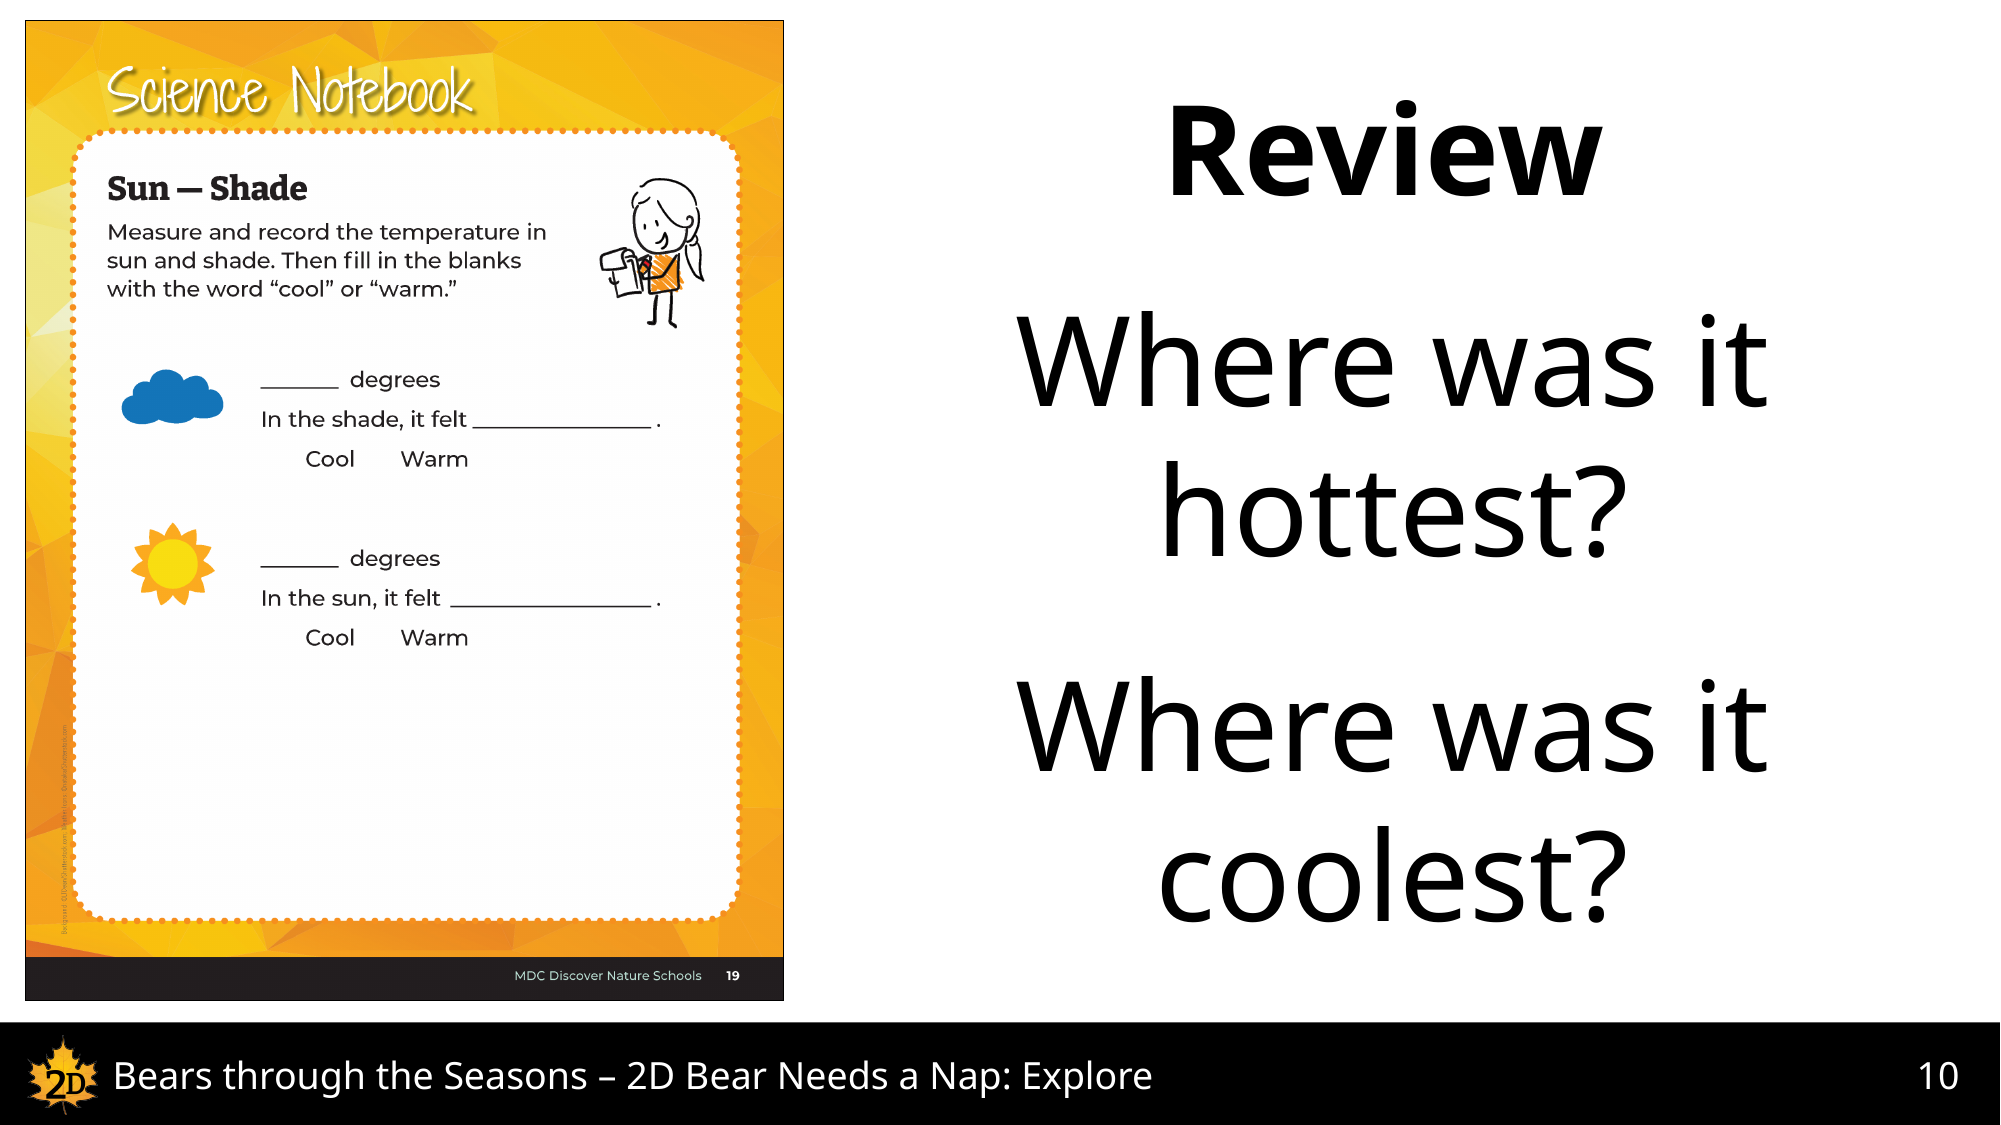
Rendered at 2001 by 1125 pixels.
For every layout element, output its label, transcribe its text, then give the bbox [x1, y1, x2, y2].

text_box Where was it hottest? [858, 274, 1927, 589]
text_box Bears through the Seasons – 2D Bear Needs a Nap: Explore [99, 1044, 1273, 1104]
text_box Where was it coolest? [830, 638, 1955, 954]
text_box [0, 1021, 2000, 1125]
text_box Review [1134, 63, 1632, 228]
picture [25, 19, 784, 1001]
text_box 10 [1901, 1044, 1986, 1104]
picture [25, 1034, 99, 1115]
